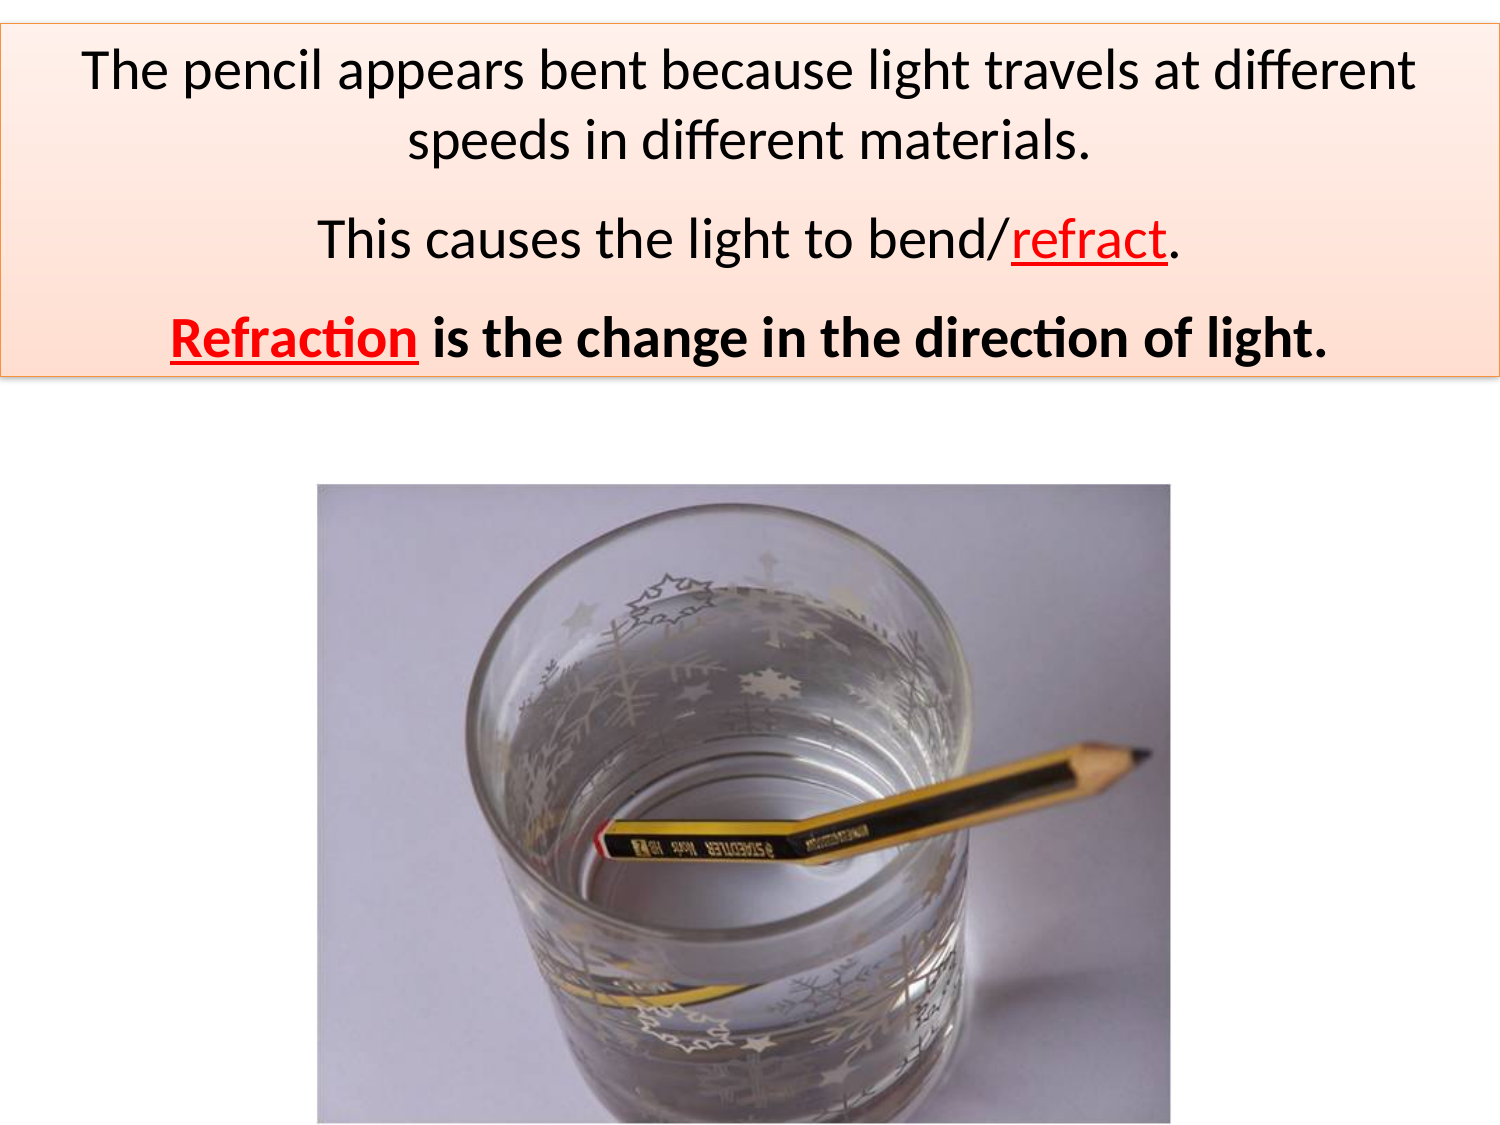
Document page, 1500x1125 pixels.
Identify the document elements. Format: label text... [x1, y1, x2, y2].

picture [316, 482, 1173, 1125]
text_box The pencil appears bent because light travels at different speeds in different materials. This causes the light to bend/refract. Refraction is the change in the direction of light. [0, 23, 1500, 377]
